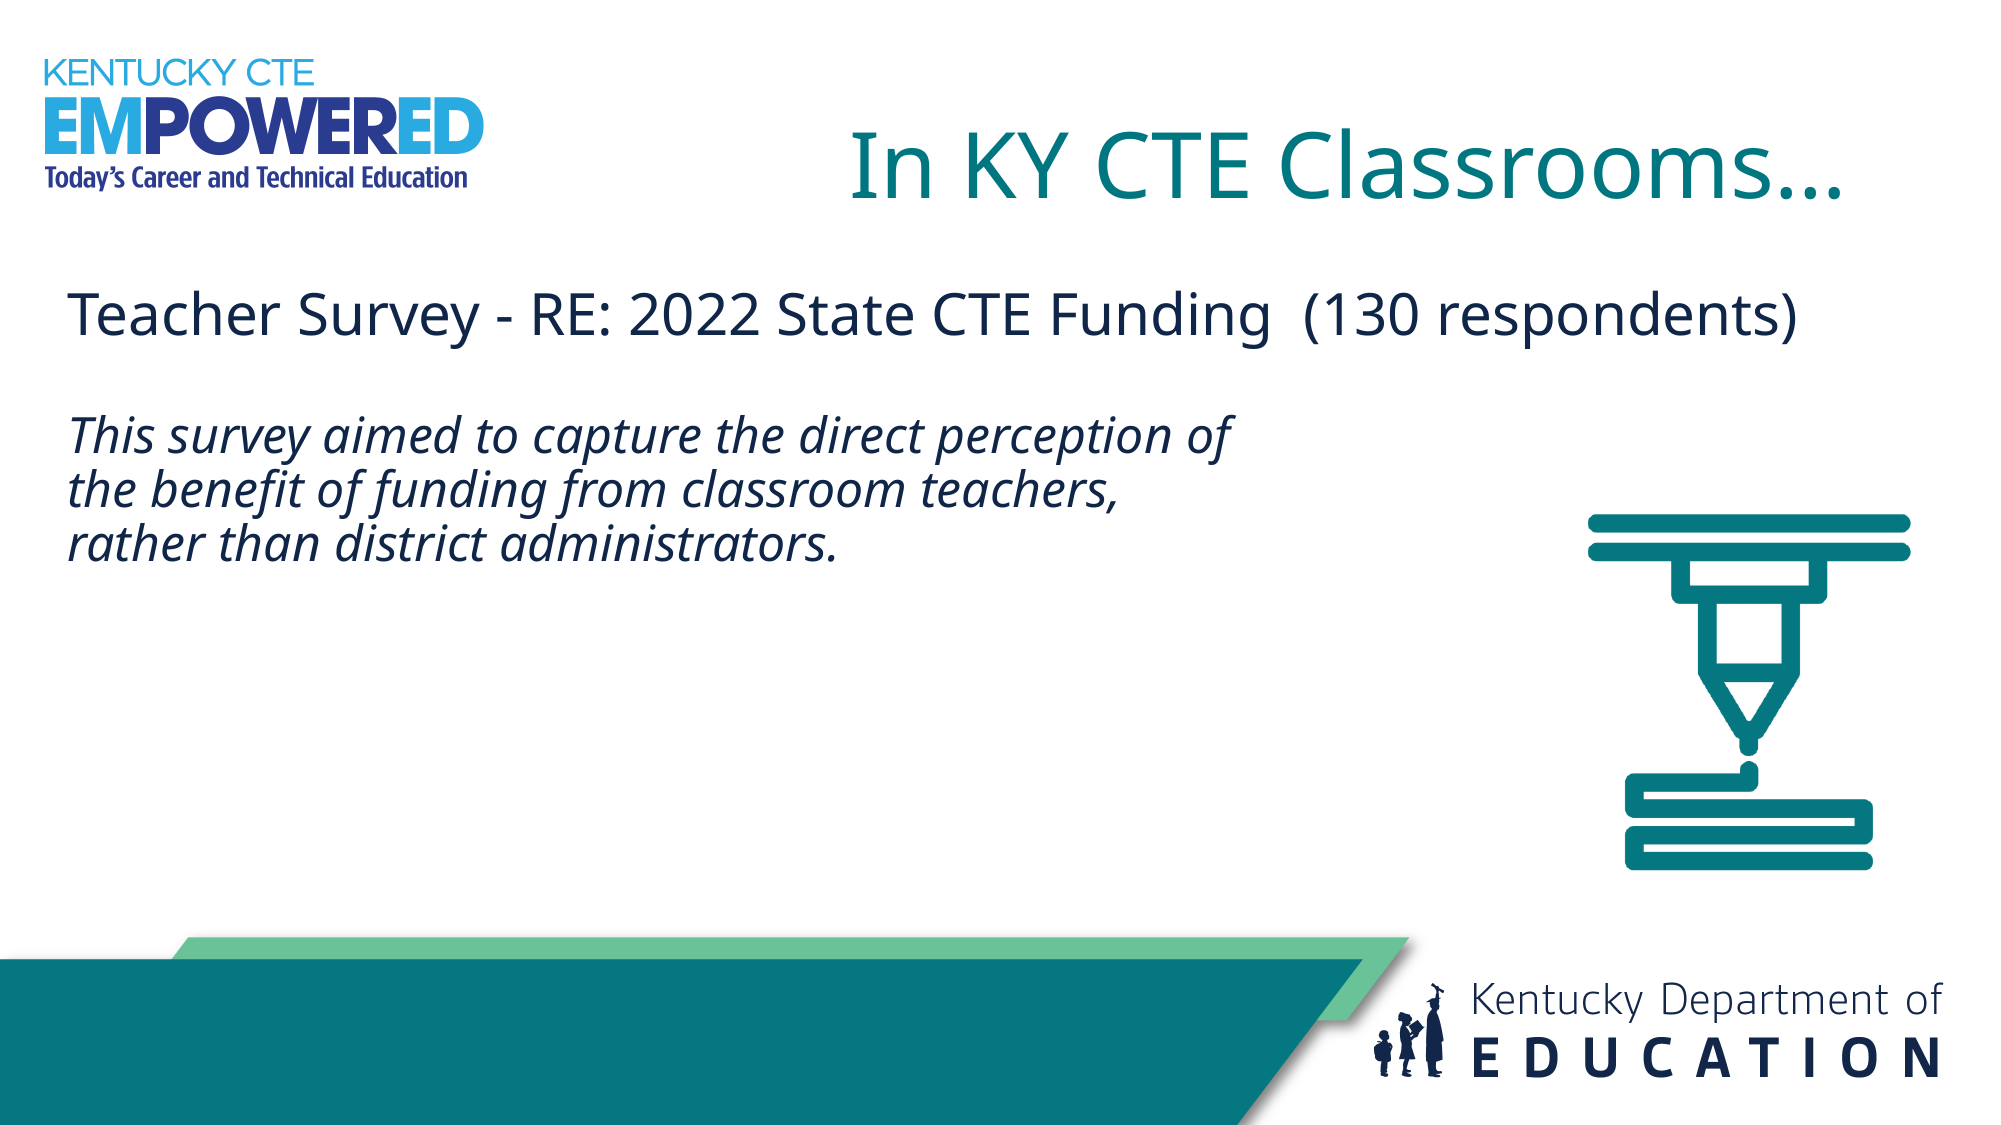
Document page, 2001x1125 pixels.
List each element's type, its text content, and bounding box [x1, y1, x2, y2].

title In KY CTE Classrooms… [532, 59, 1863, 277]
picture [0, 0, 2001, 1125]
list Teacher Survey - RE: 2022 State CTE Funding (130 respondents) This survey aimed to capture the direct perception of the benefit of funding from classroom teachers, rather than district administrators. [52, 277, 1863, 710]
